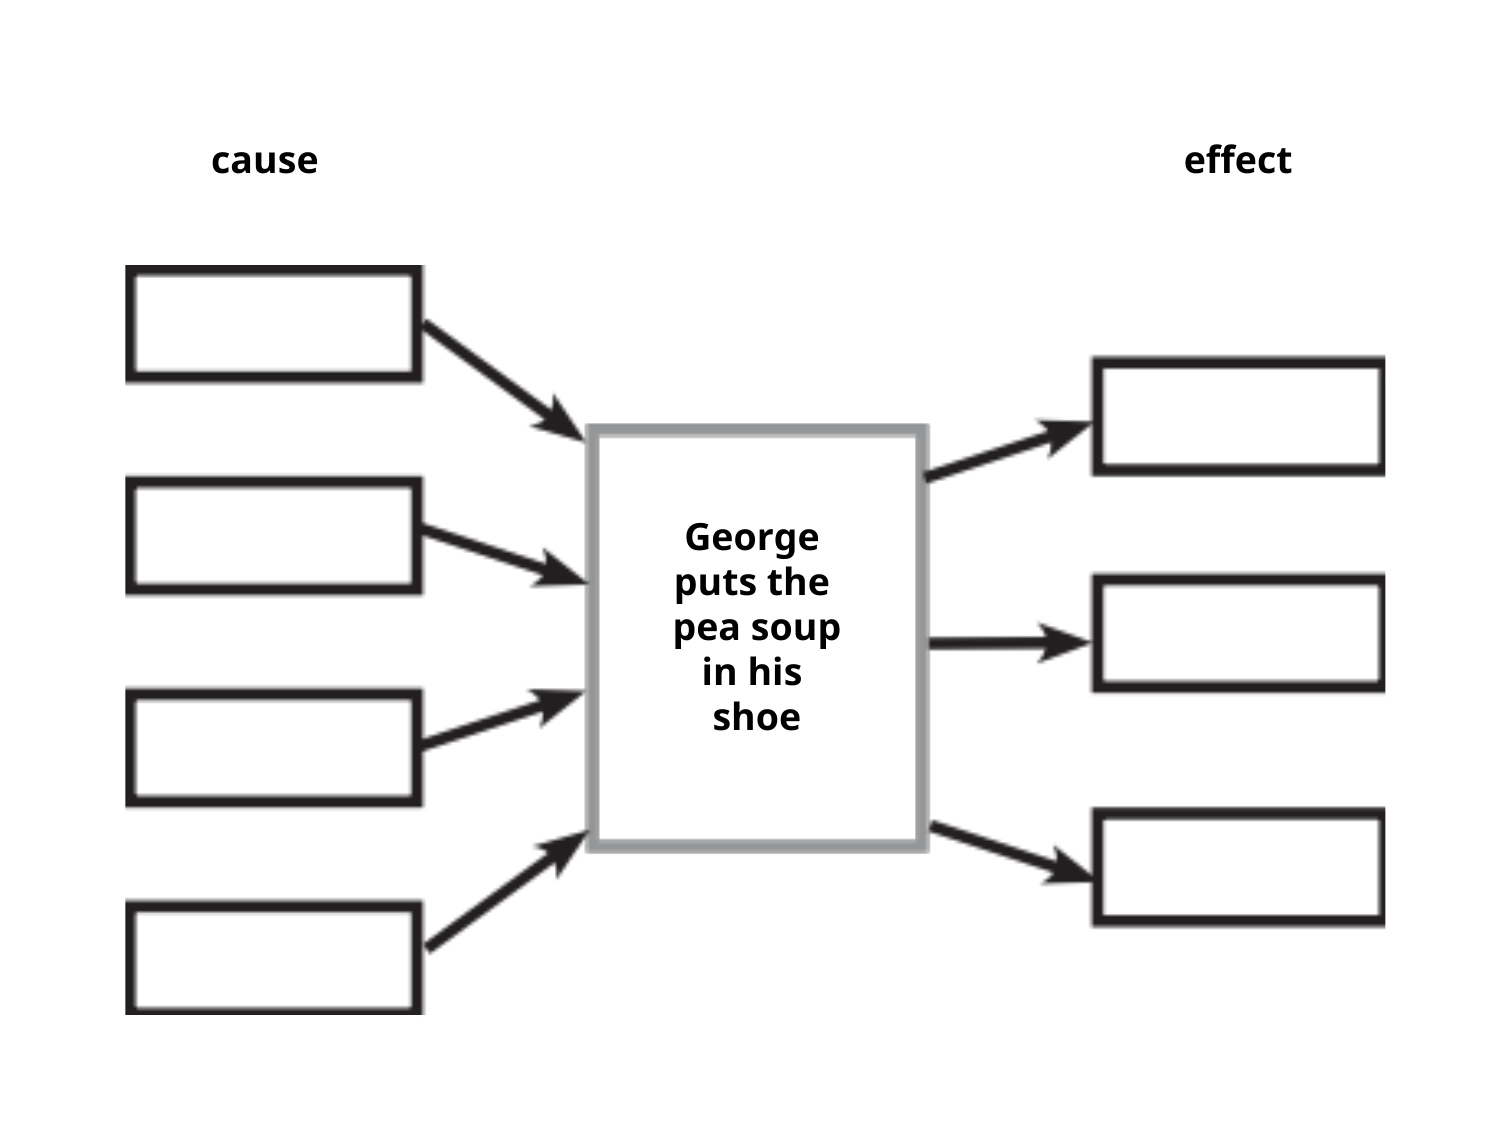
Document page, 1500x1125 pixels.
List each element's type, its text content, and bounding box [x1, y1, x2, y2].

picture [124, 265, 1386, 1015]
text_box effect [1168, 128, 1308, 189]
text_box cause [196, 128, 334, 189]
